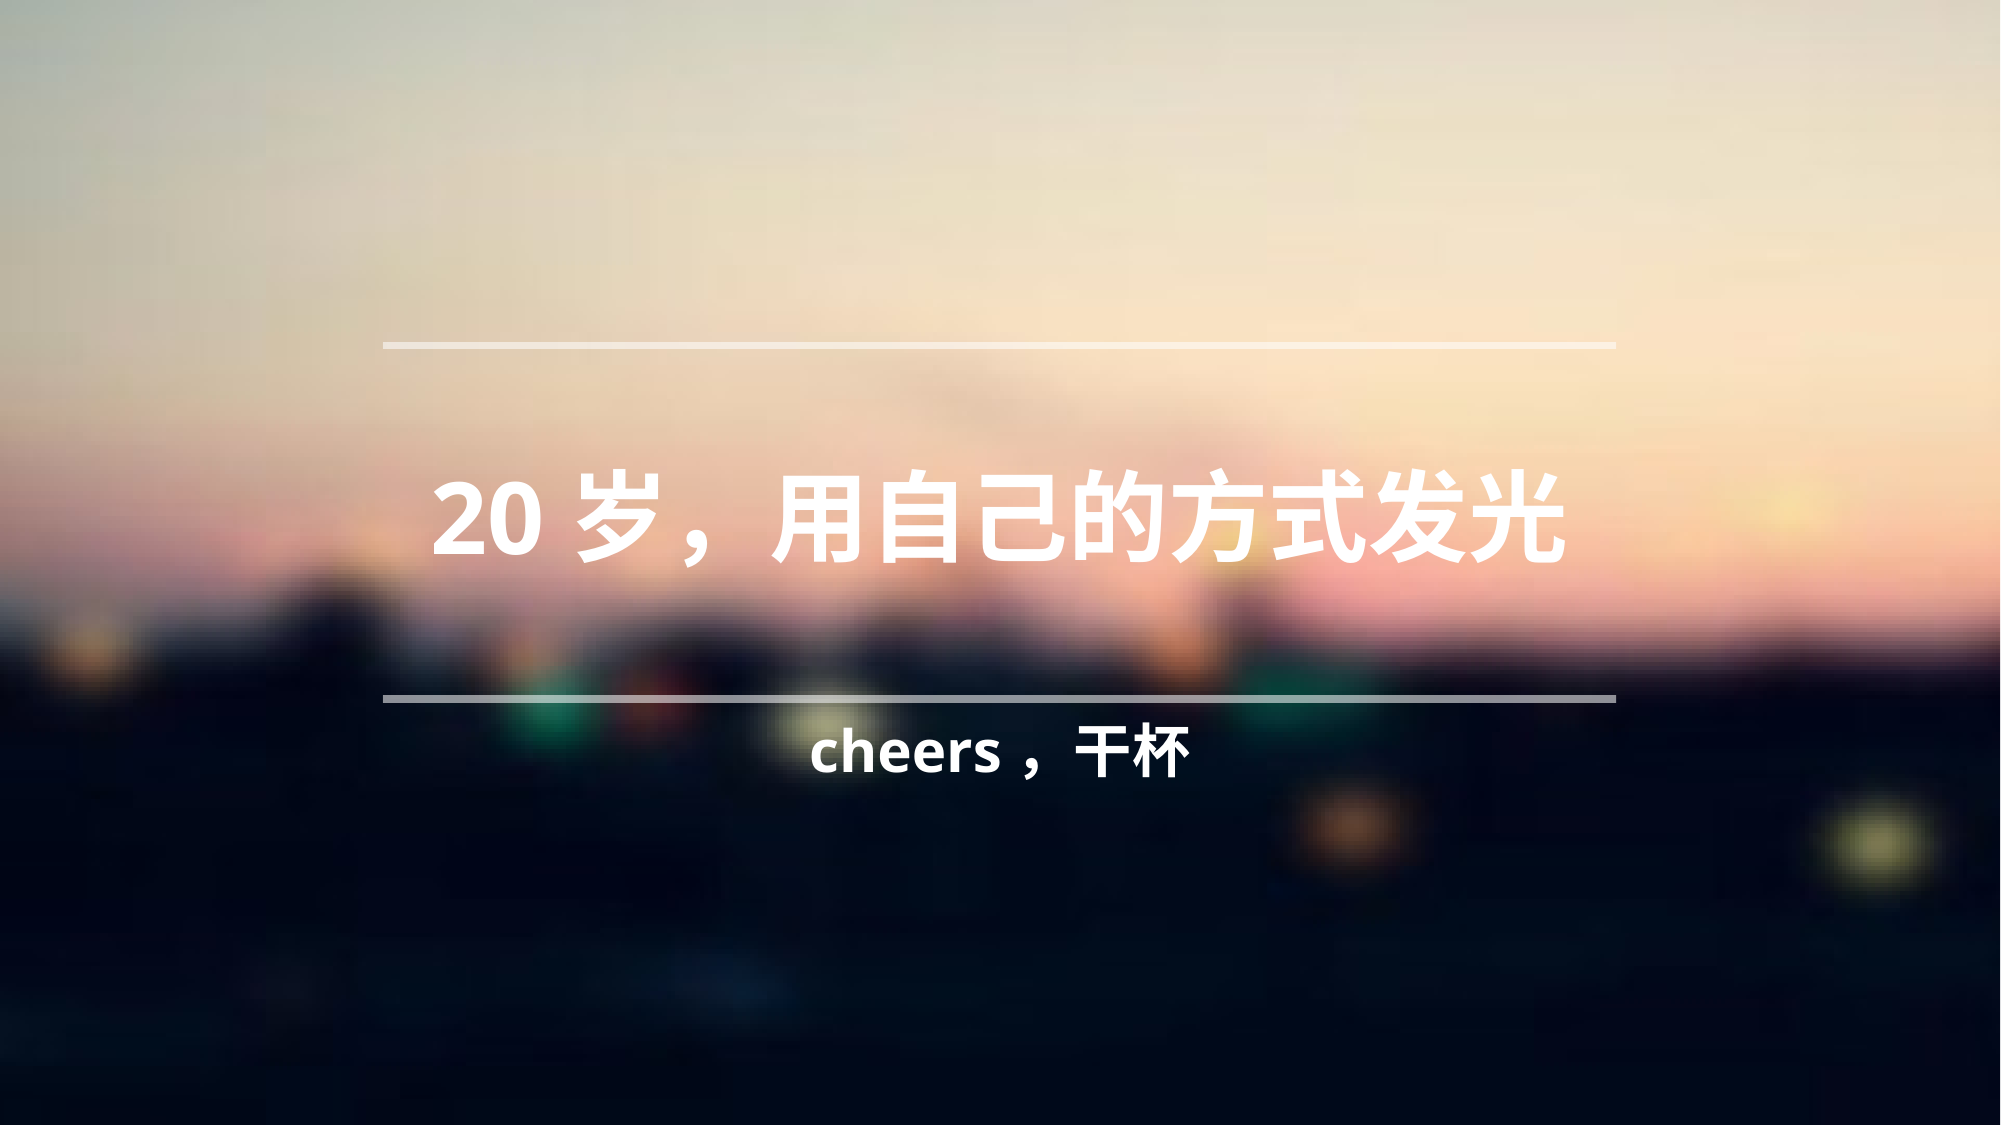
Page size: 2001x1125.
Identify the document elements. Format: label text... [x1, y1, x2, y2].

picture [0, 0, 2001, 1125]
title 20岁，用自己的方式发光 [382, 342, 1618, 703]
subtitle cheers，干杯 [382, 714, 1618, 821]
